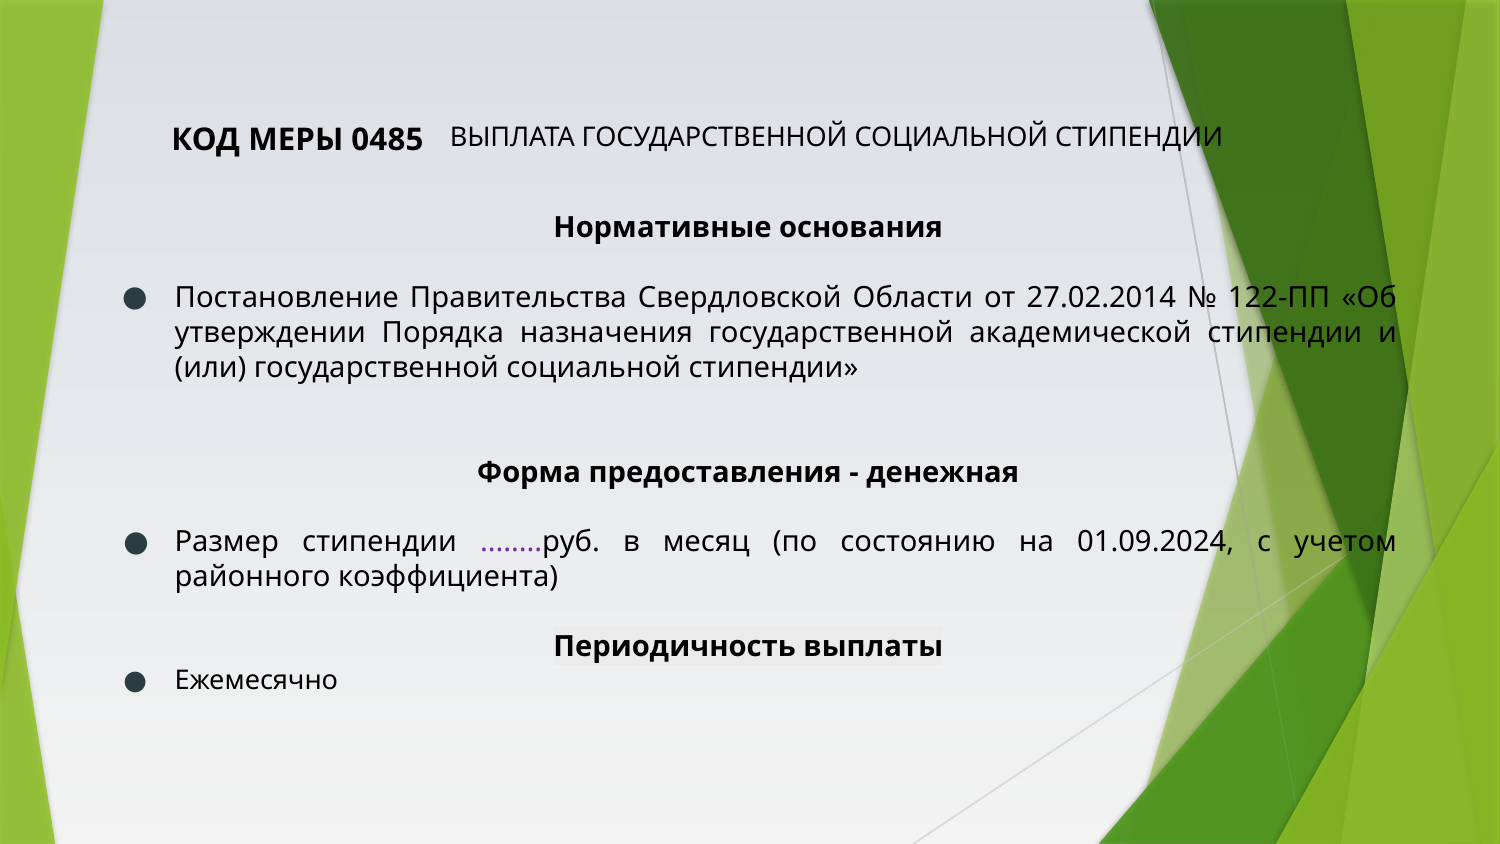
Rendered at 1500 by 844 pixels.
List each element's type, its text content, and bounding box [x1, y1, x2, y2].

text_box Нормативные основания Постановление Правительства Свердловской Области от 27.02.2014 № 122-ПП «Об утверждении Порядка назначения государственной академической стипендии и (или) государственной социальной стипендии» Форма предоставления - денежная Размер стипендии ........руб. в месяц (по состоянию на 01.09.2024, с учетом районного коэффициента) Периодичность выплаты Ежемесячно [87, 202, 1409, 808]
text_box КОД МЕРЫ 0485 [122, 79, 439, 196]
text_box Выплата государственной социальной стипендии [438, 79, 1384, 197]
